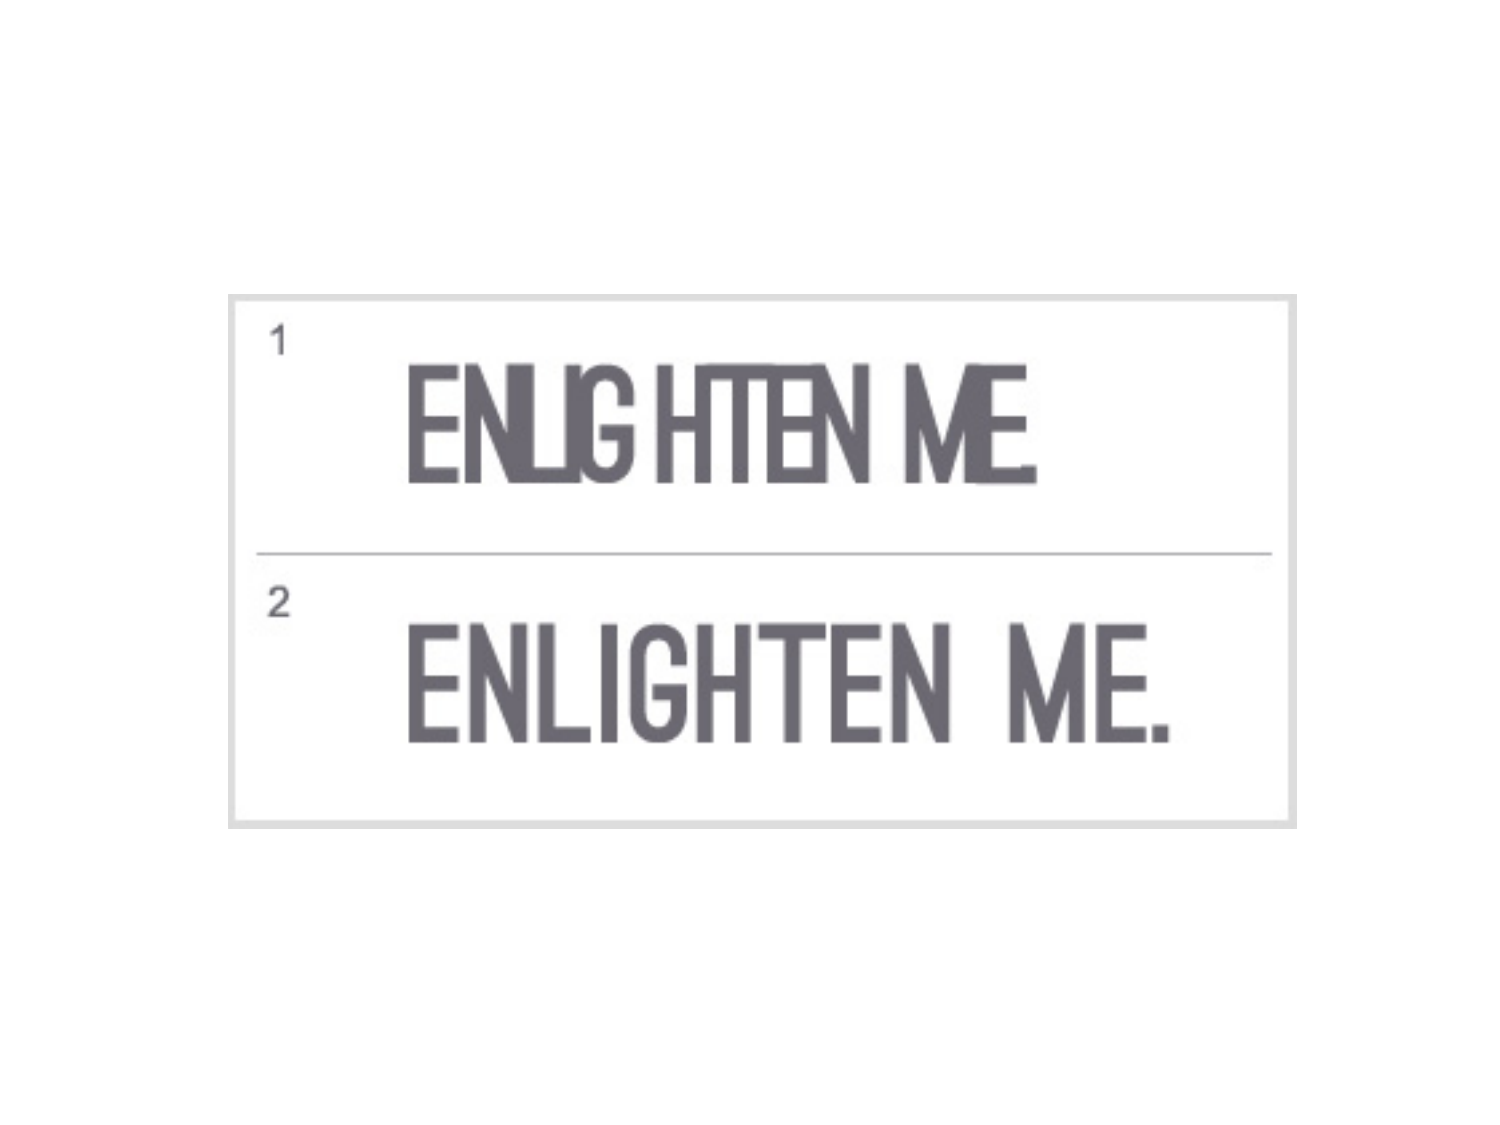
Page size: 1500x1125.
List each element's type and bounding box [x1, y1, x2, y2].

picture [227, 294, 1297, 830]
